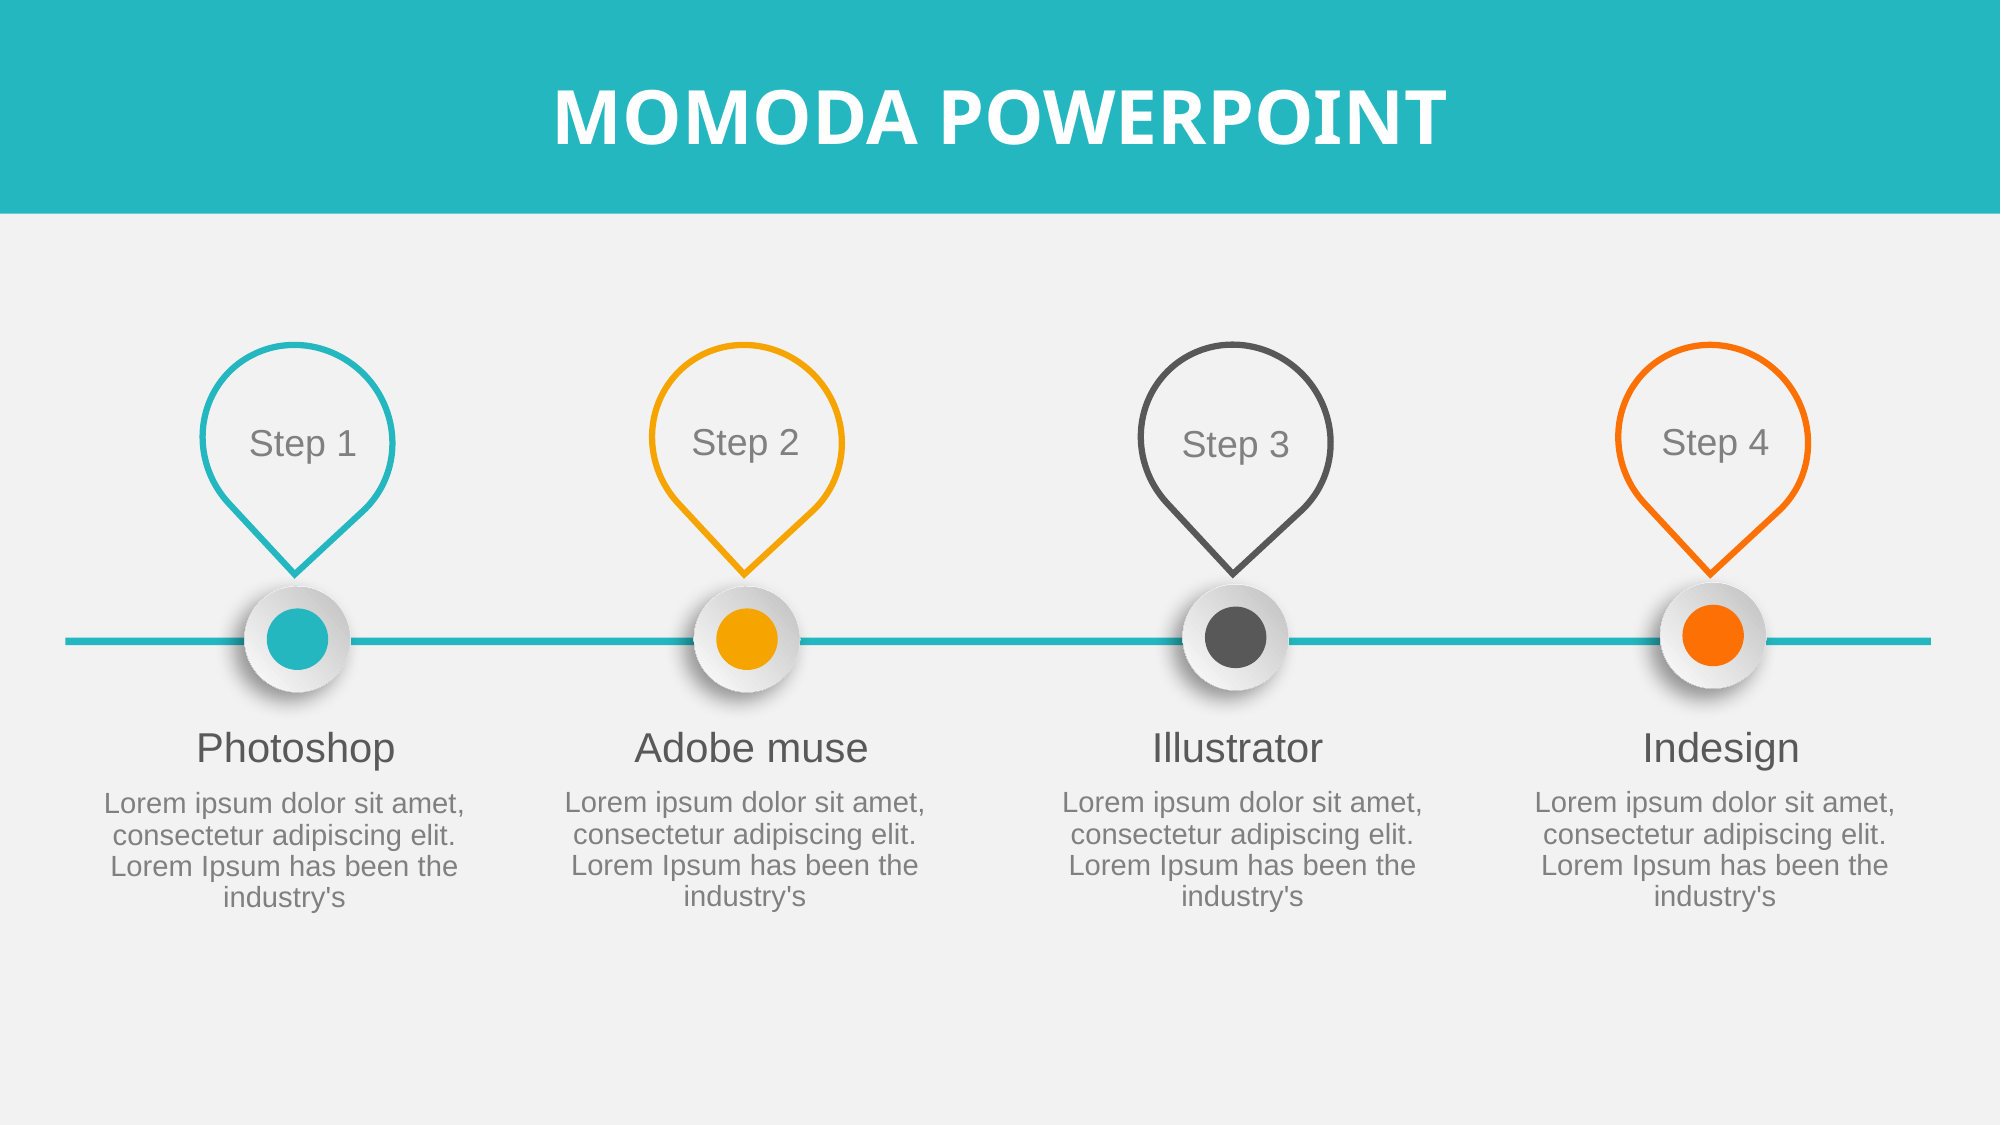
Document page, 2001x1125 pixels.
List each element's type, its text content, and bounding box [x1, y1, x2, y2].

text_box Adobe muse [619, 713, 898, 778]
text_box Step 1 [234, 411, 372, 472]
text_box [1182, 584, 1289, 691]
text_box Lorem ipsum dolor sit amet, consectetur adipiscing elit. Lorem Ipsum has been the industry's [1497, 780, 1934, 900]
text_box [201, 343, 394, 576]
text_box Step 4 [1646, 410, 1785, 471]
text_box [1660, 582, 1767, 689]
text_box [1292, 637, 1638, 646]
text_box [1771, 637, 1932, 646]
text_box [693, 586, 801, 693]
text_box Step 3 [1166, 412, 1305, 472]
text_box Lorem ipsum dolor sit amet, consectetur adipiscing elit. Lorem Ipsum has been the industry's [1025, 780, 1461, 900]
text_box [0, 0, 2000, 215]
text_box Indesign [1627, 713, 1861, 778]
text_box Lorem ipsum dolor sit amet, consectetur adipiscing elit. Lorem Ipsum has been the industry's [527, 780, 963, 900]
text_box Photoshop [181, 713, 414, 778]
text_box [1139, 343, 1332, 576]
text_box [64, 637, 222, 646]
text_box [651, 343, 843, 576]
text_box [1617, 343, 1810, 576]
text_box [805, 637, 1160, 646]
text_box Lorem ipsum dolor sit amet, consectetur adipiscing elit. Lorem Ipsum has been the industry's [66, 781, 503, 901]
text_box Step 2 [676, 410, 815, 471]
text_box [355, 637, 672, 646]
text_box Illustrator [1137, 713, 1370, 779]
text_box MOMODA POWERPOINT [536, 61, 1464, 167]
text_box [244, 586, 351, 693]
